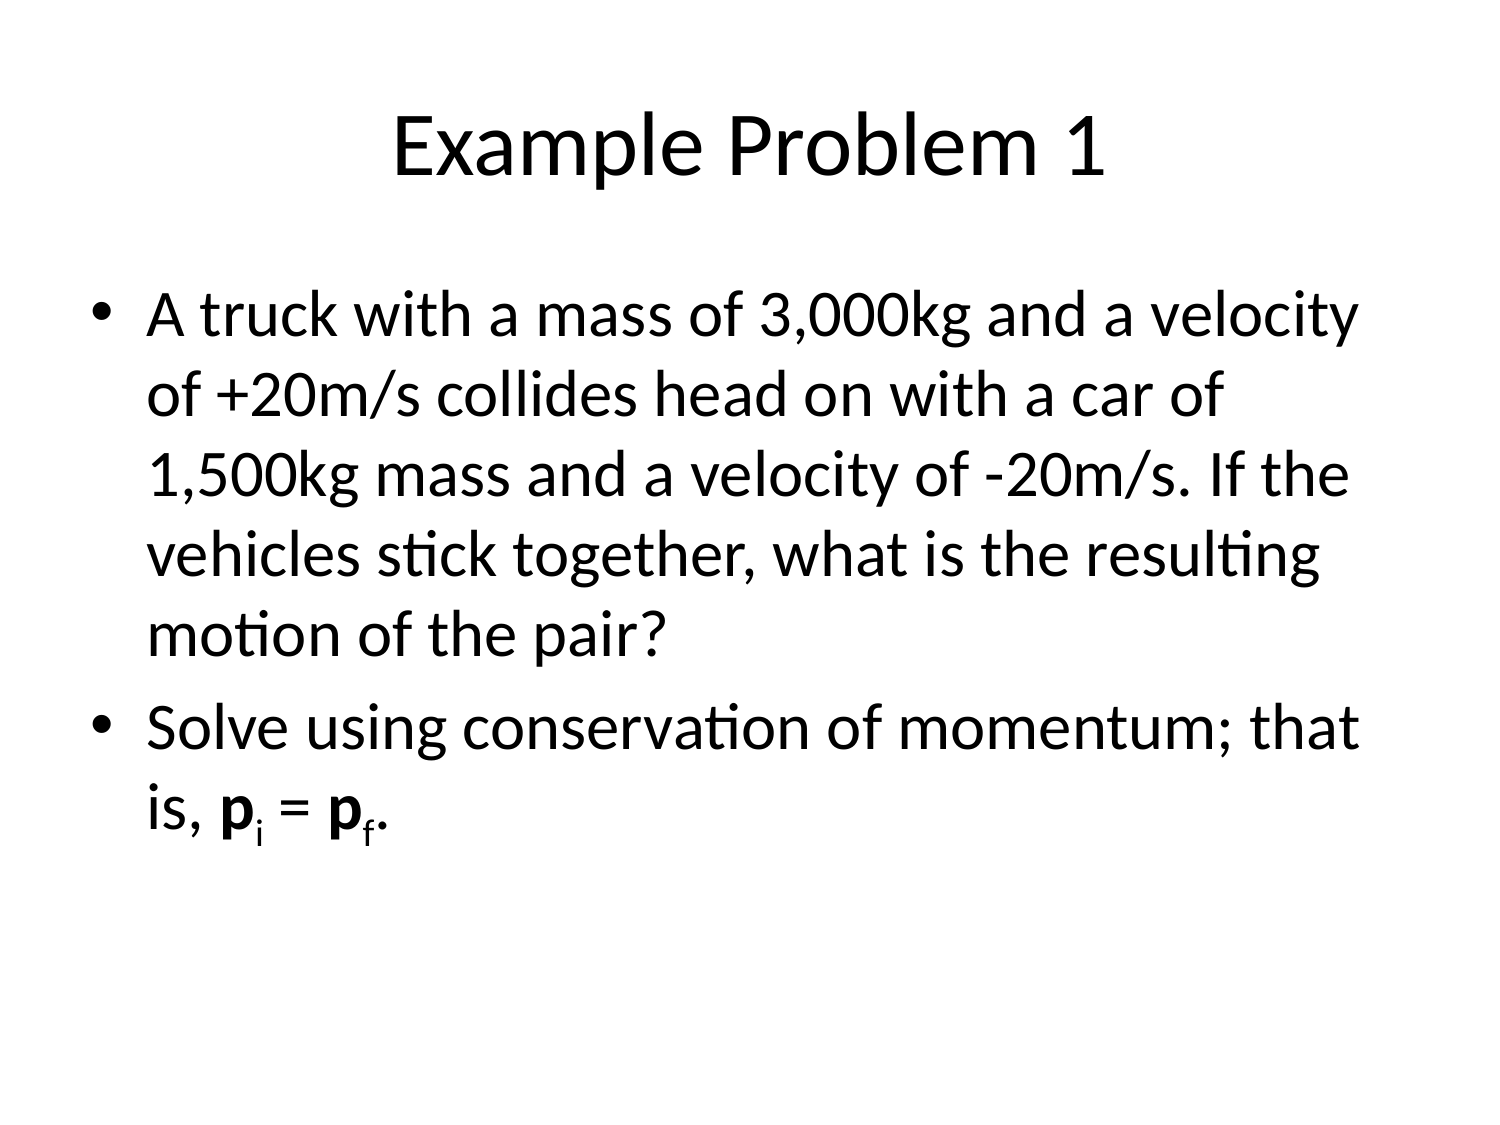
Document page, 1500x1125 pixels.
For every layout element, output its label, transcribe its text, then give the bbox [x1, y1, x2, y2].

title Example Problem 1 [75, 45, 1425, 233]
list A truck with a mass of 3,000kg and a velocity of +20m/s collides head on with a car of 1,500kg mass and a velocity of -20m/s. If the vehicles stick together, what is the resulting motion of the pair? Solve using conservation of momentum; that is, pi = pf. [75, 262, 1425, 1005]
